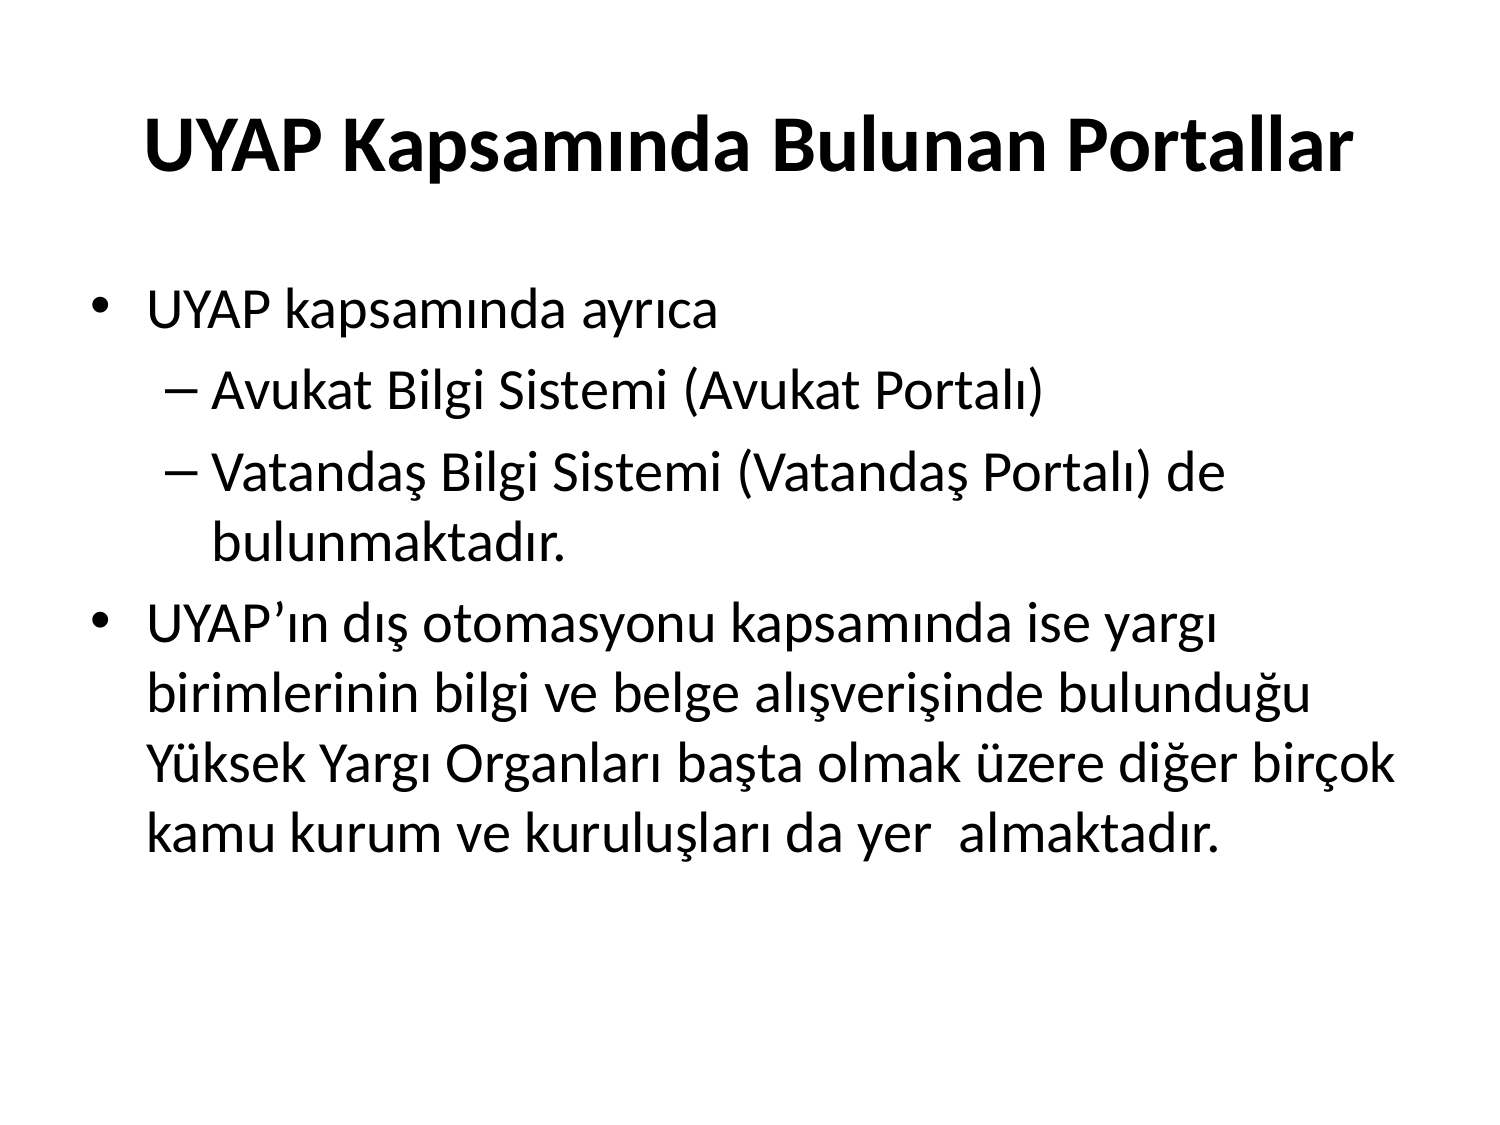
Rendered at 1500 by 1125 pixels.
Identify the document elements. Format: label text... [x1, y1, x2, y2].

title UYAP Kapsamında Bulunan Portallar [75, 45, 1425, 233]
list UYAP kapsamında ayrıca Avukat Bilgi Sistemi (Avukat Portalı) Vatandaş Bilgi Sistemi (Vatandaş Portalı) de bulunmaktadır. UYAP’ın dış otomasyonu kapsamında ise yargı birimlerinin bilgi ve belge alışverişinde bulunduğu Yüksek Yargı Organları başta olmak üzere diğer birçok kamu kurum ve kuruluşları da yer almaktadır. [75, 262, 1425, 1005]
